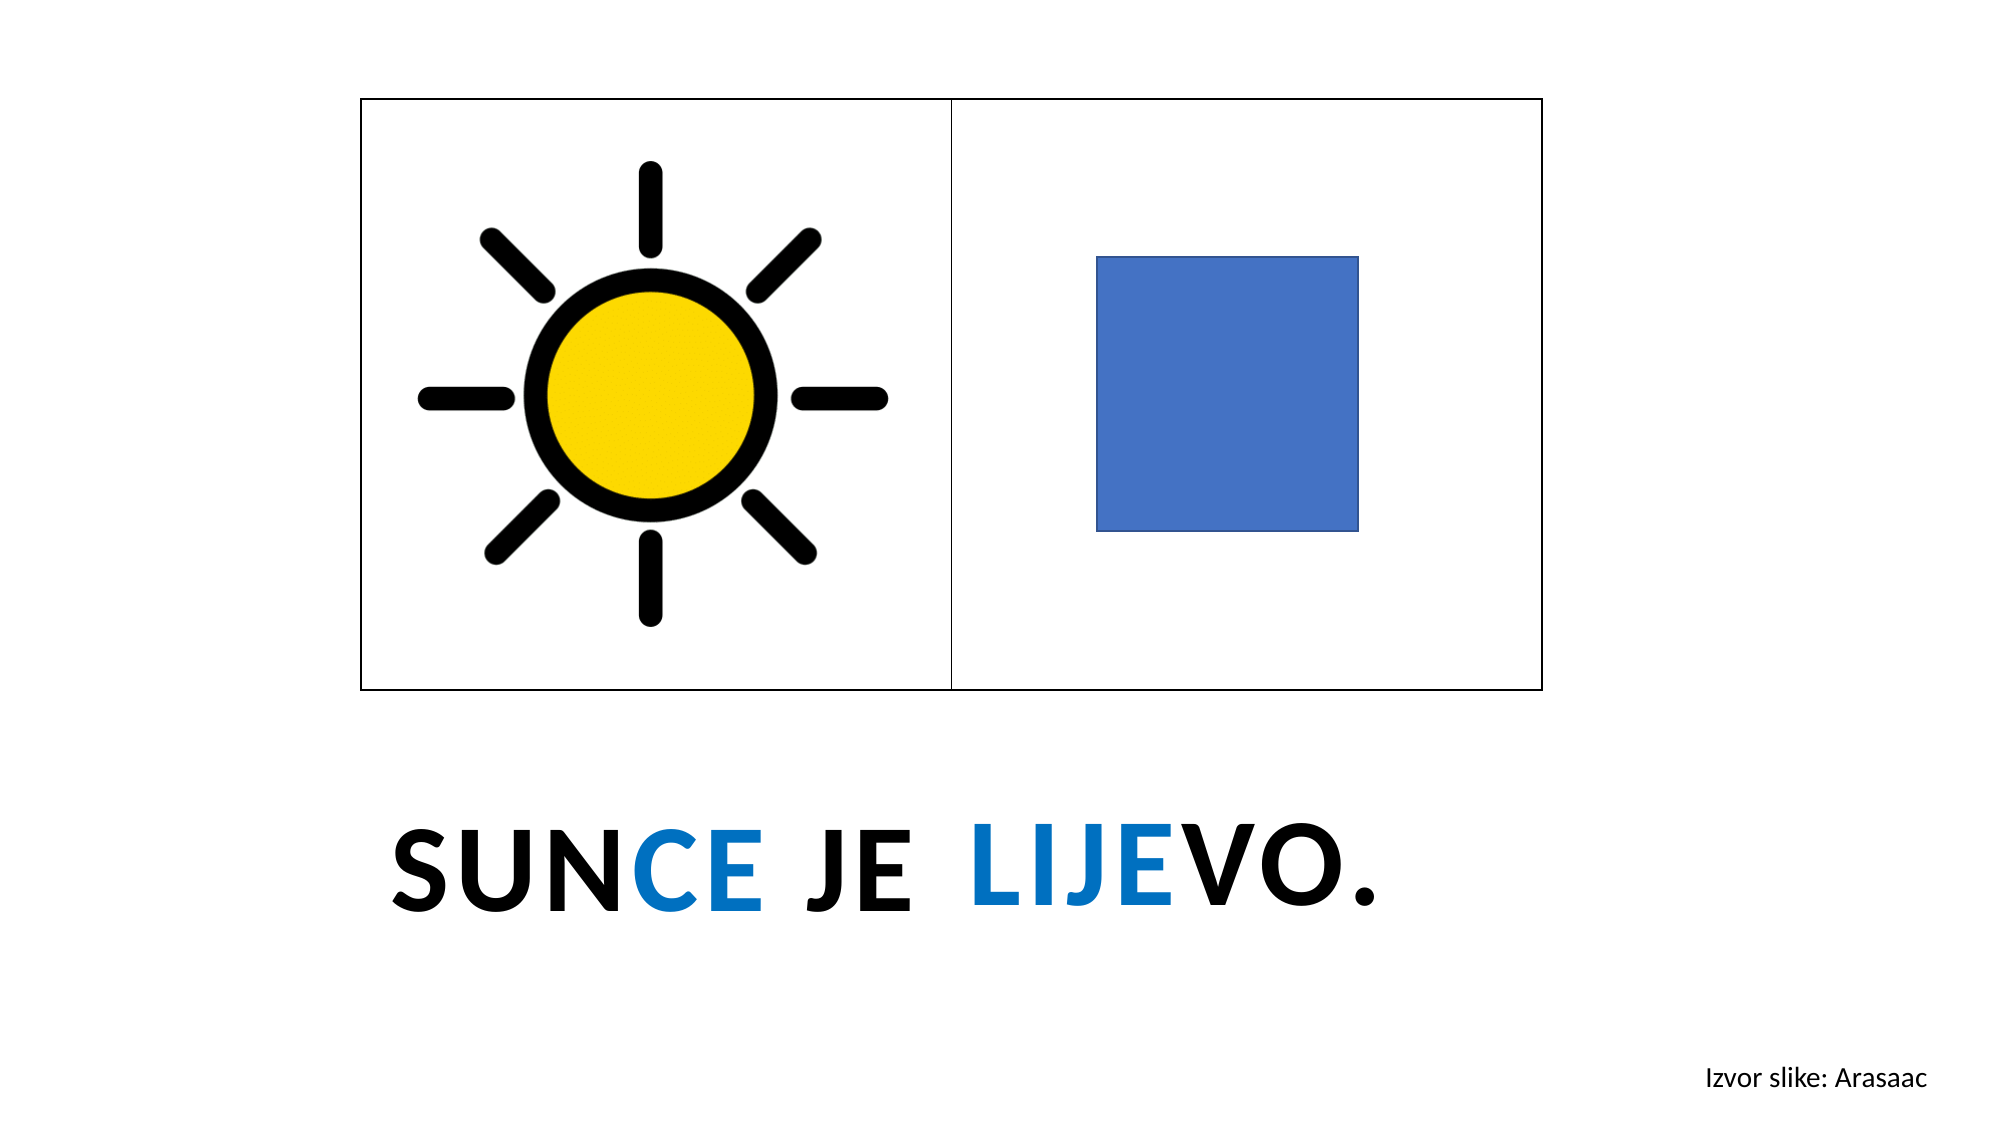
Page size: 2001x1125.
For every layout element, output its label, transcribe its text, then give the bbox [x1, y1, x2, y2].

text_box LIJEVO. [940, 762, 1416, 981]
table_header [362, 100, 951, 689]
title SUNCE JE [335, 762, 940, 981]
picture [402, 143, 904, 645]
text_box [1096, 256, 1359, 532]
text_box Izvor slike: Arasaac [1690, 1051, 1943, 1102]
table_header ZE [952, 100, 1541, 689]
